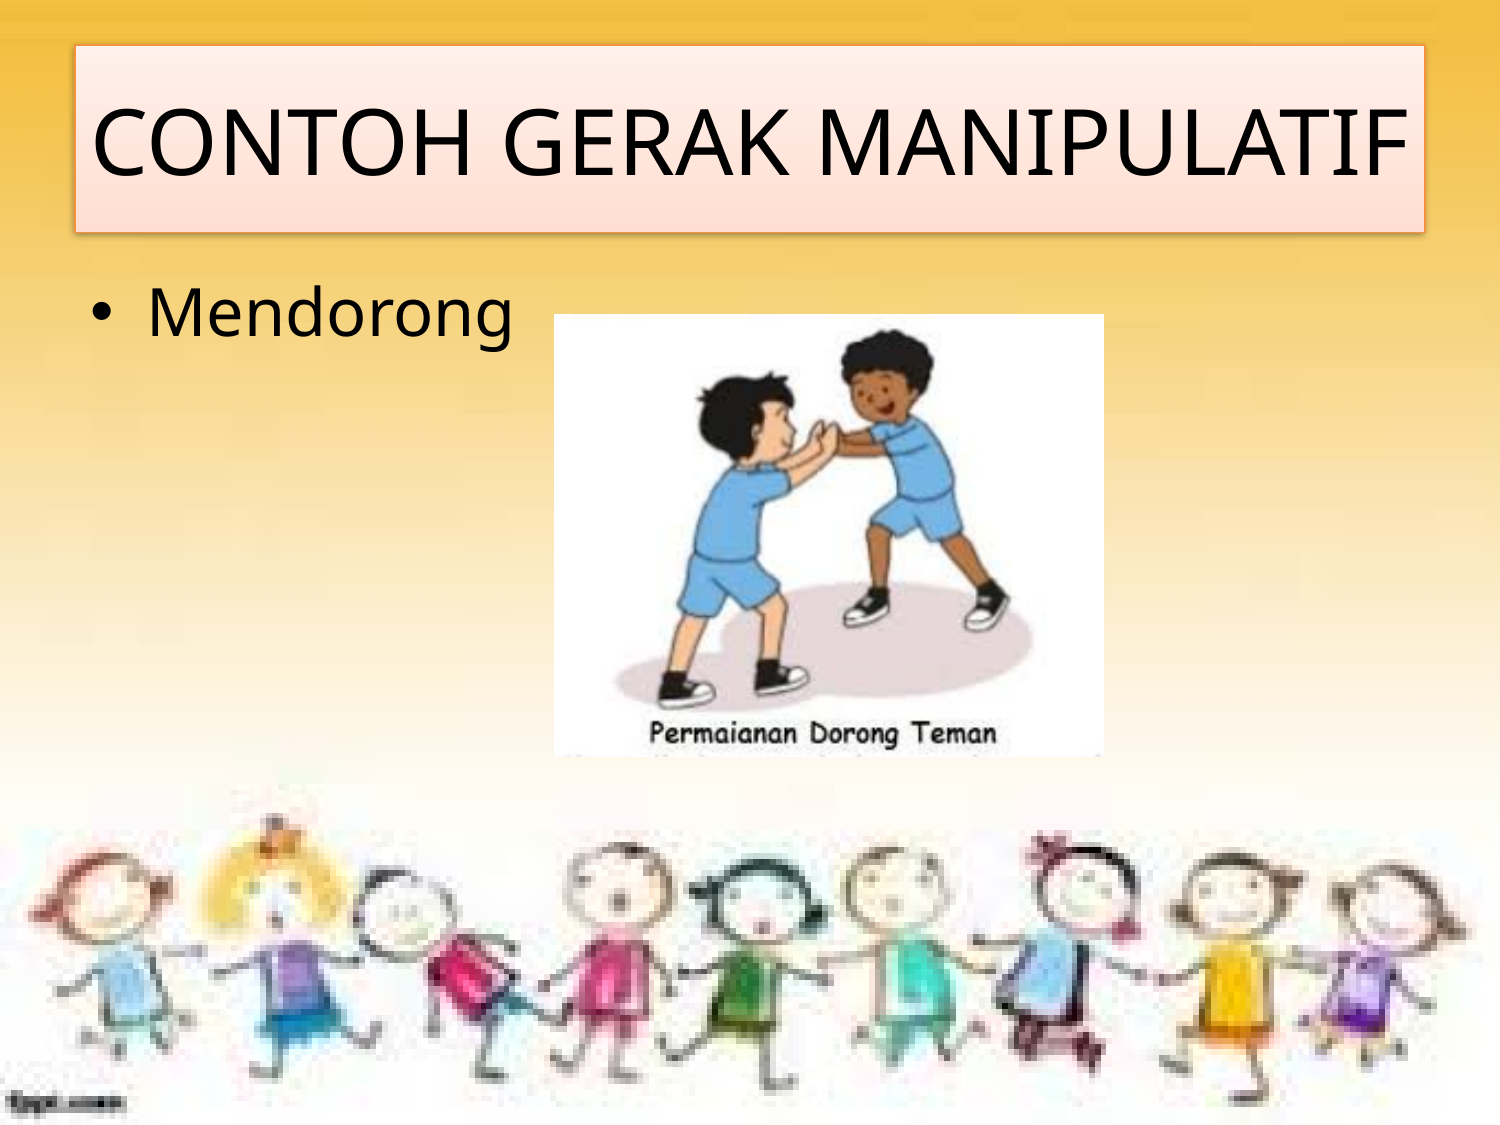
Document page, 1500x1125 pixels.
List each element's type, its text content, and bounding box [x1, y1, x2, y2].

picture [0, 0, 1500, 1125]
title CONTOH GERAK MANIPULATIF [74, 44, 1426, 233]
list Mendorong [75, 262, 1425, 1005]
